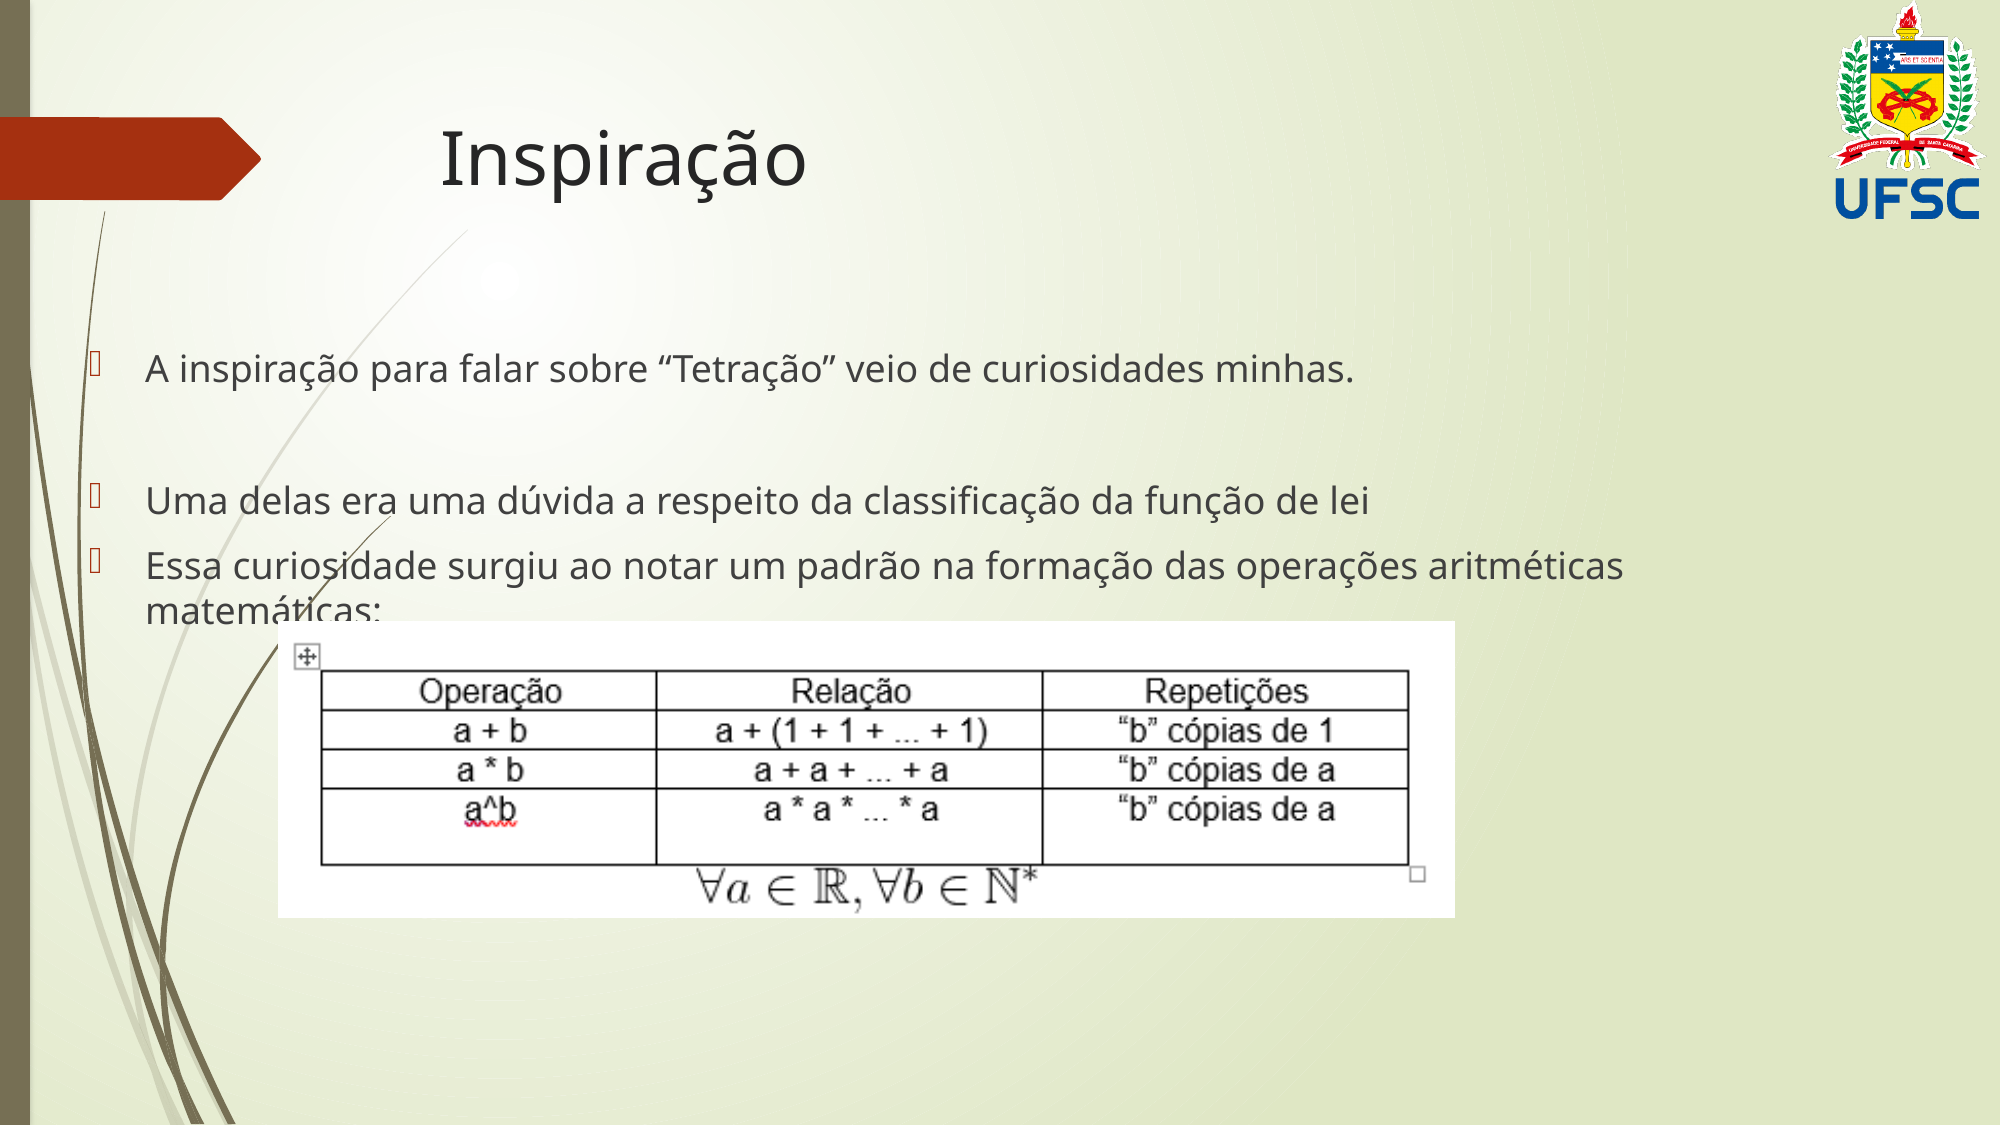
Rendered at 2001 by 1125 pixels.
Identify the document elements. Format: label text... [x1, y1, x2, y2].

picture [277, 621, 1455, 918]
title Inspiração [425, 102, 1888, 313]
picture [1827, 0, 1987, 219]
